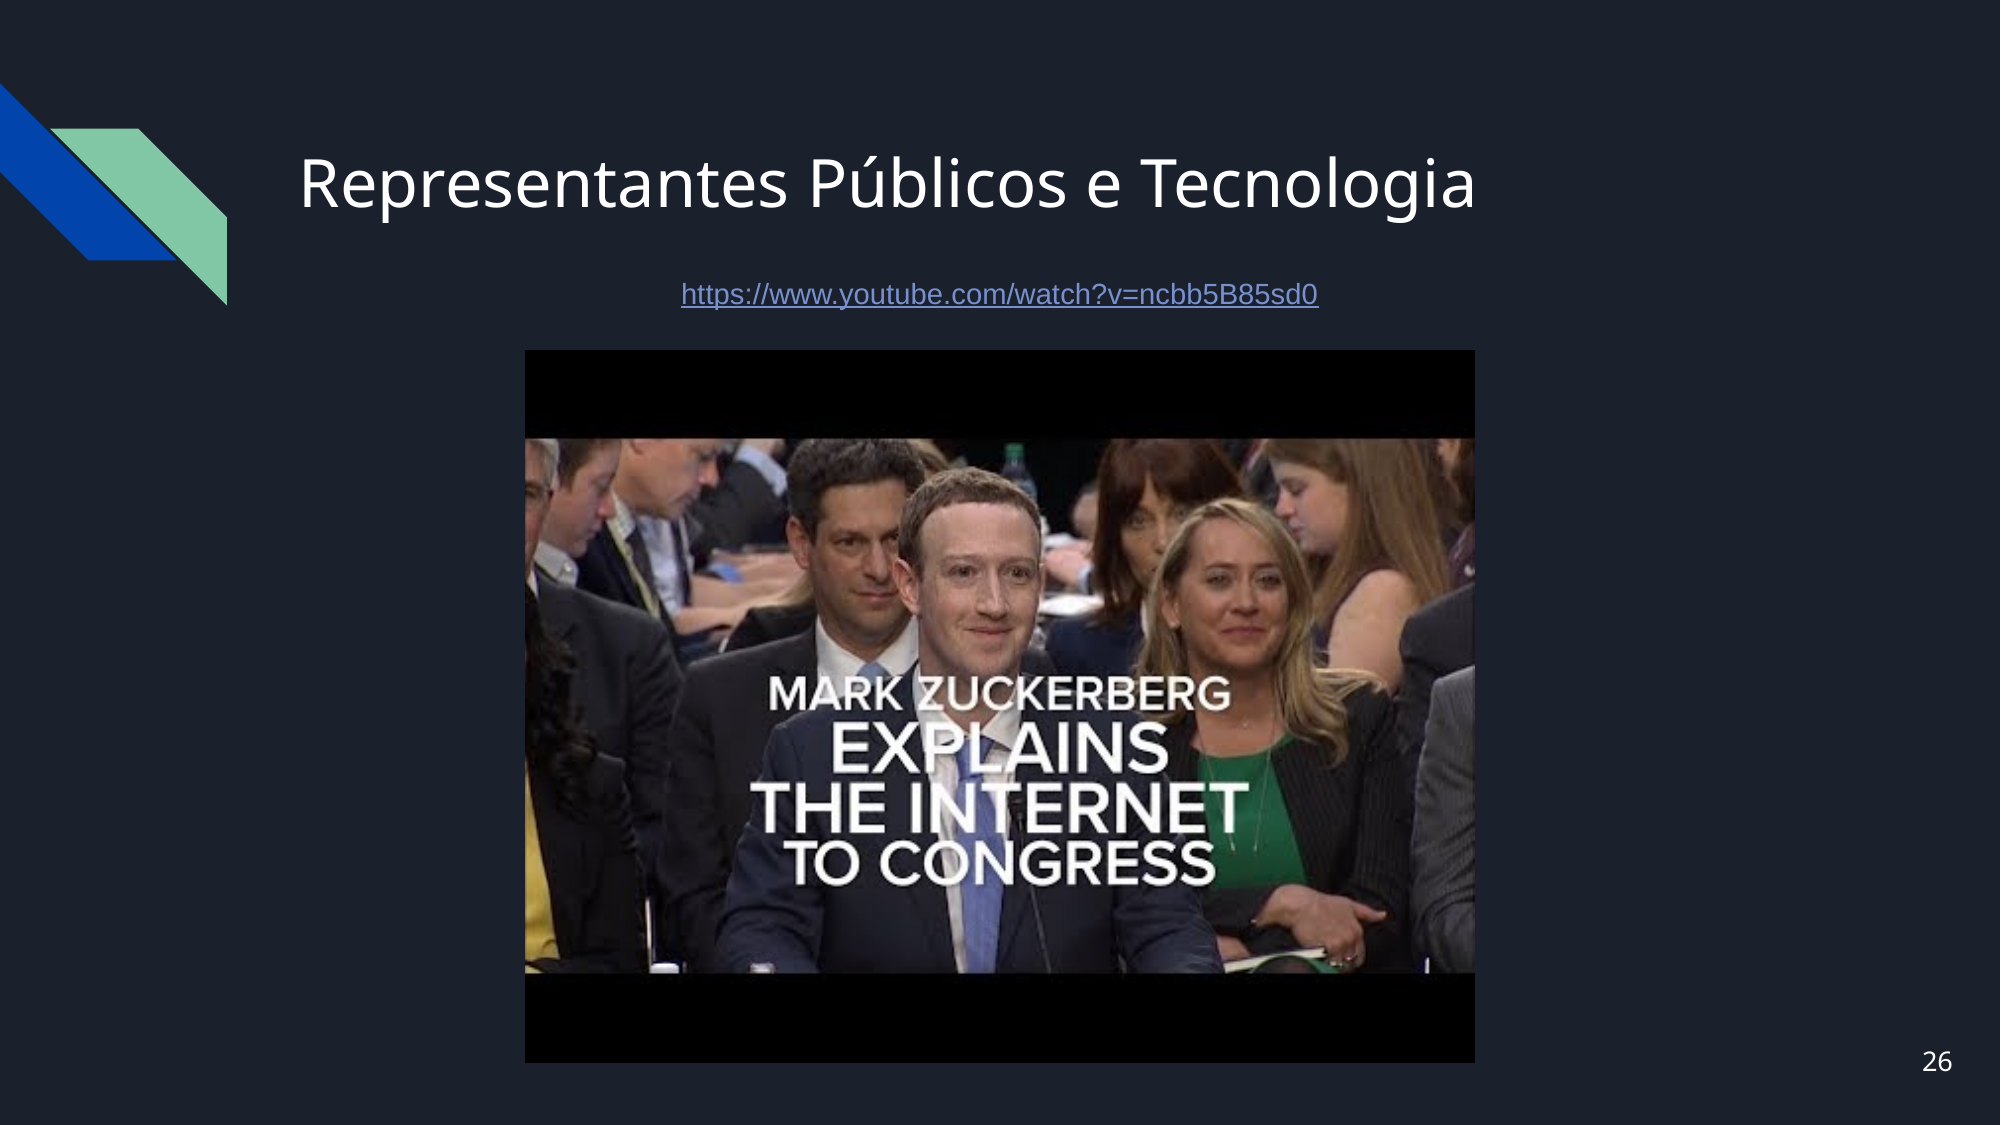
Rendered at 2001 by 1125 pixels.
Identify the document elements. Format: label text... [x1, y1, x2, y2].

title Representantes Públicos e Tecnologia [283, 86, 1824, 287]
text_box https://www.youtube.com/watch?v=ncbb5B85sd0 [666, 267, 1334, 318]
slide_number 26 [1853, 1019, 1974, 1106]
picture [524, 349, 1475, 1063]
